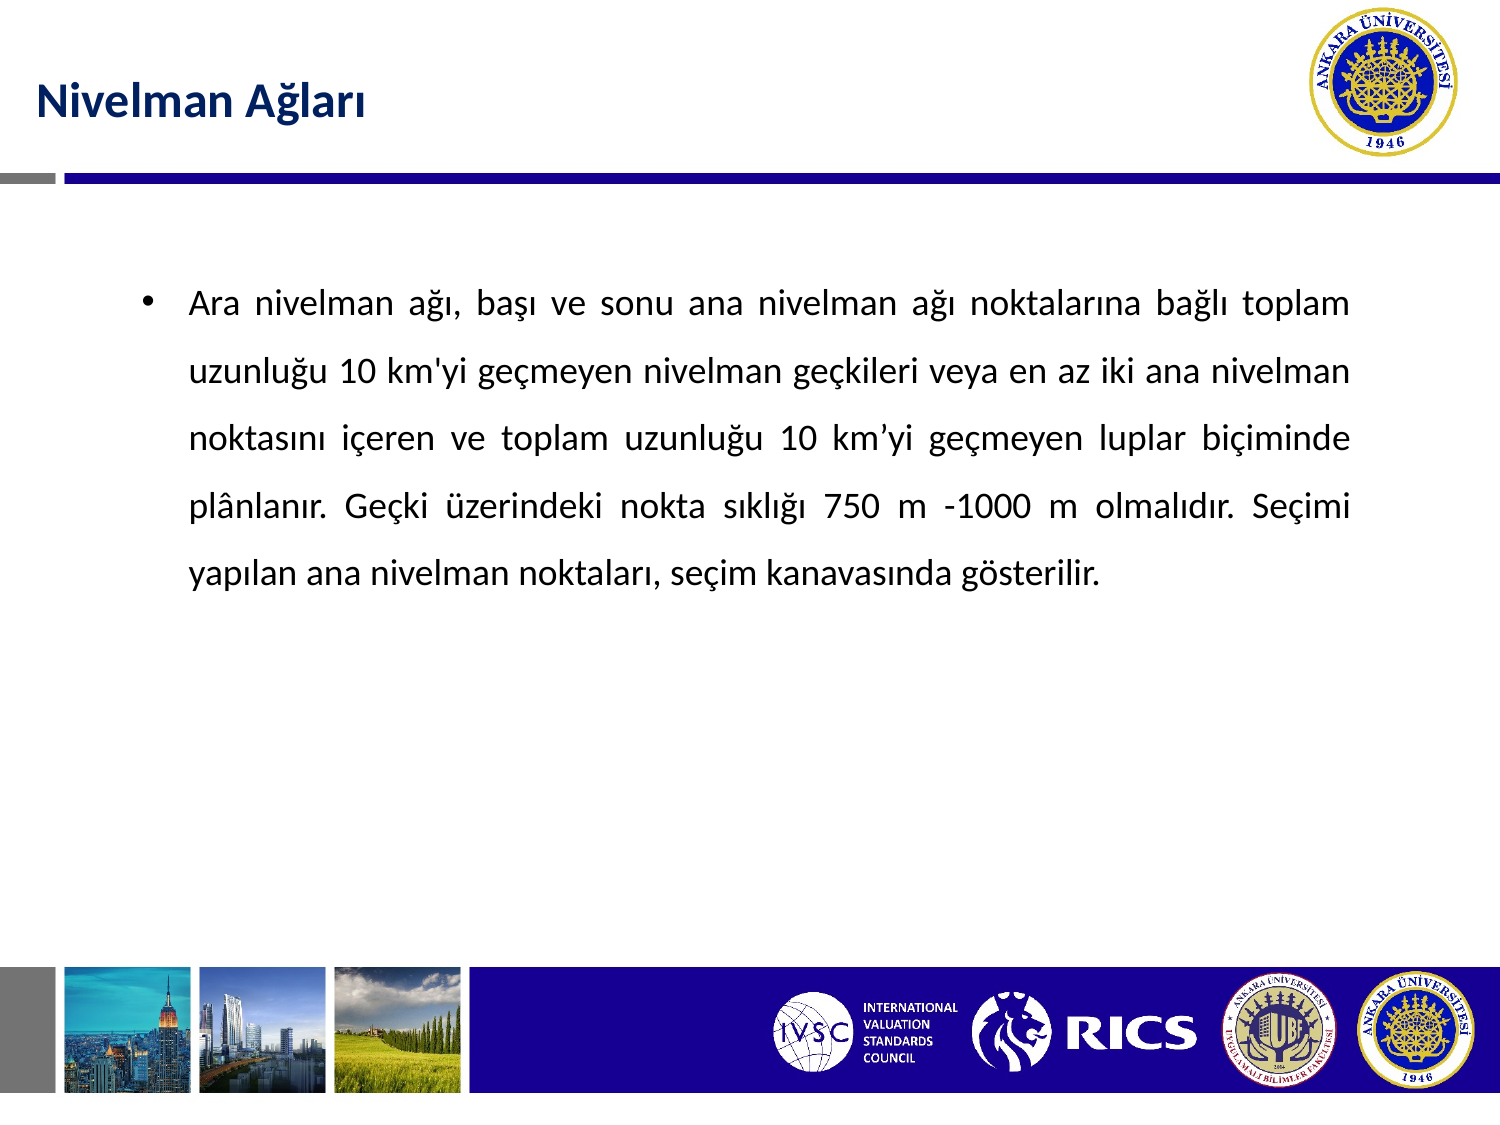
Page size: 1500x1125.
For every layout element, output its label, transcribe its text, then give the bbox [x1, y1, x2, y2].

text_box Ara nivelman ağı, başı ve sonu ana nivelman ağı noktalarına bağlı toplam uzunluğu 10 km'yi geçmeyen nivelman geçkileri veya en az iki ana nivelman noktasını içeren ve toplam uzunluğu 10 km’yi geçmeyen luplar biçiminde plânlanır. Geçki üzerindeki nokta sıklığı 750 m -1000 m olmalıdır. Seçimi yapılan ana nivelman noktaları, seçim kanavasında gösterilir. [126, 248, 1367, 601]
picture [0, 0, 1500, 1125]
text_box Nivelman Ağları [21, 59, 1065, 135]
